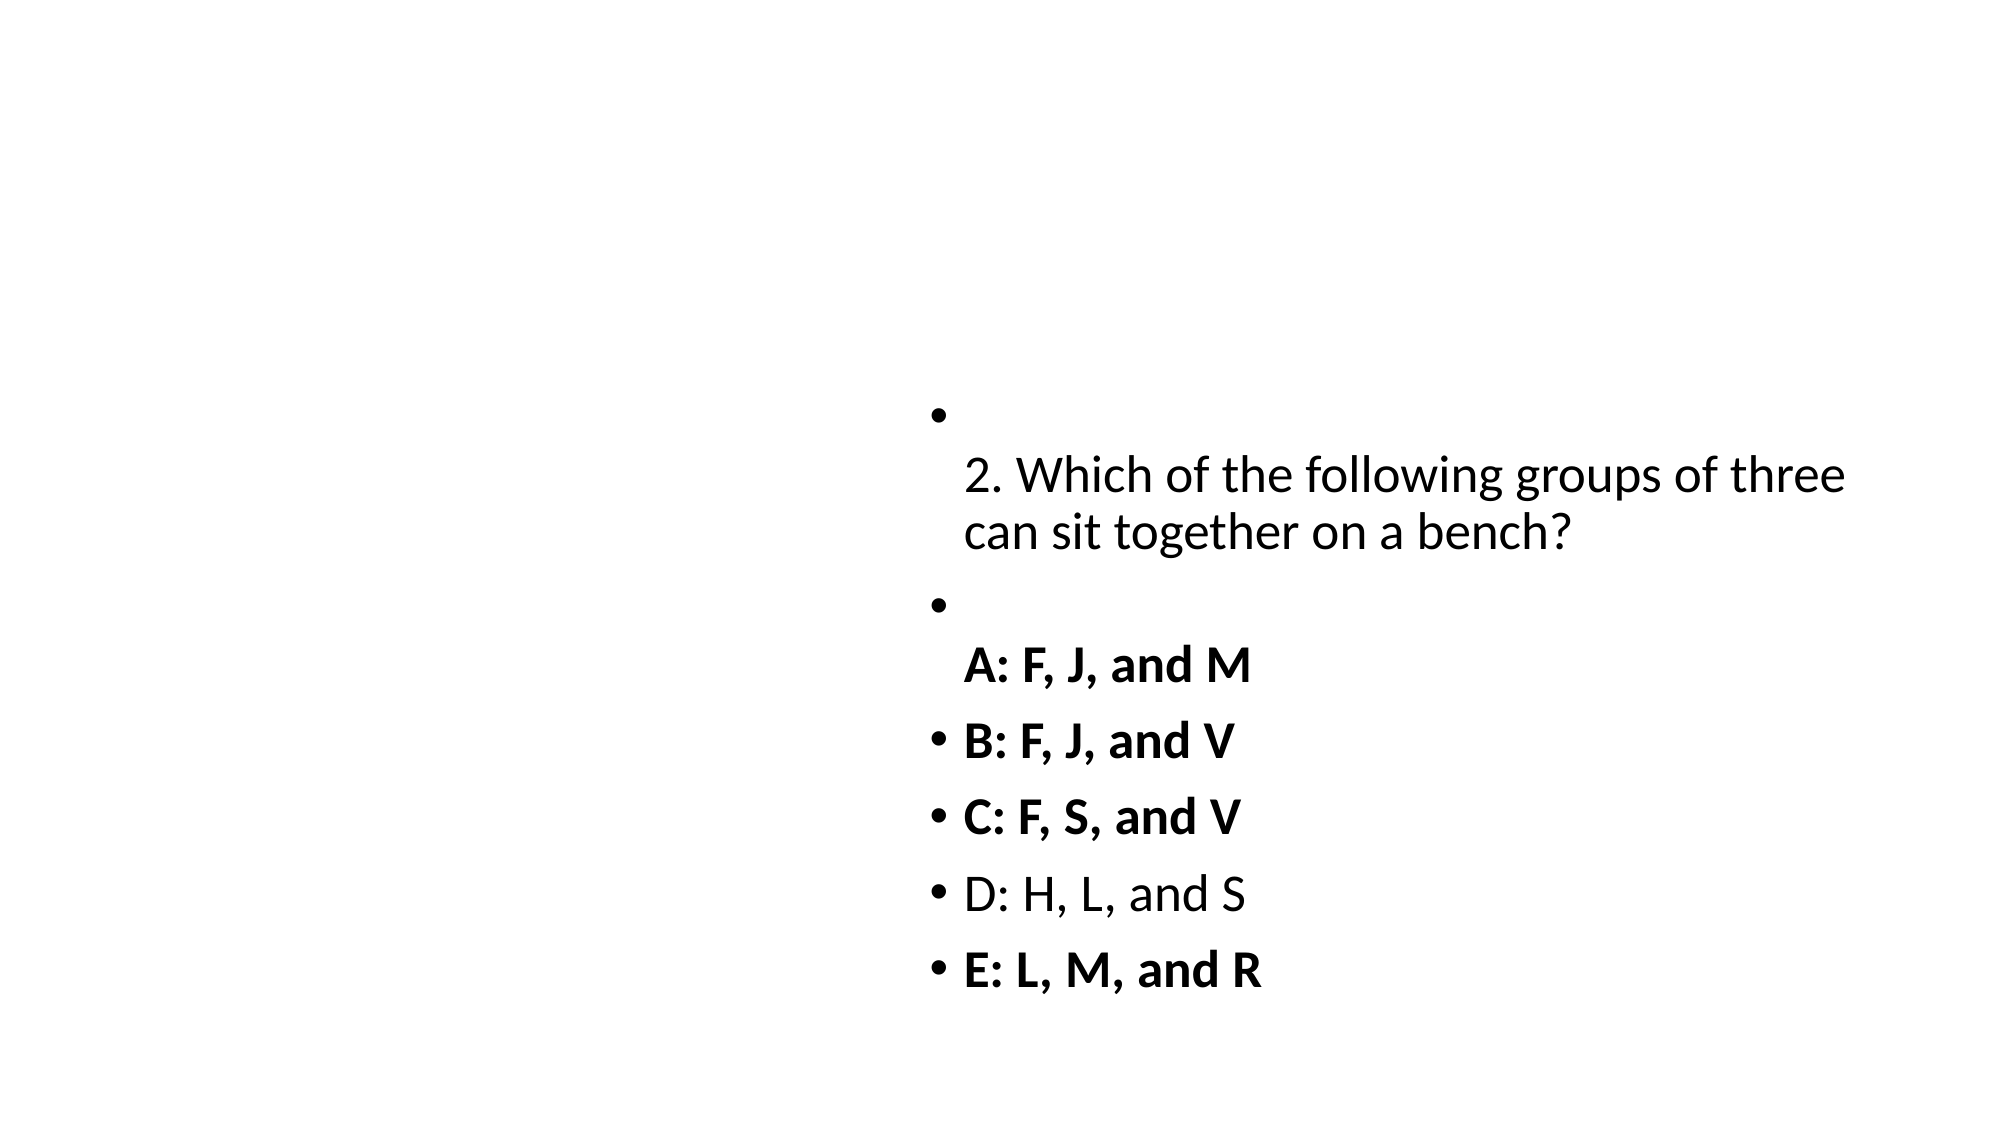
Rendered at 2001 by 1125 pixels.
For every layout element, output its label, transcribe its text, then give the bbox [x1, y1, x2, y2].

list 2. Which of the following groups of three can sit together on a bench? A: F, J, and M B: F, J, and V C: F, S, and V D: H, L, and S E: L, M, and R [914, 299, 1863, 1014]
